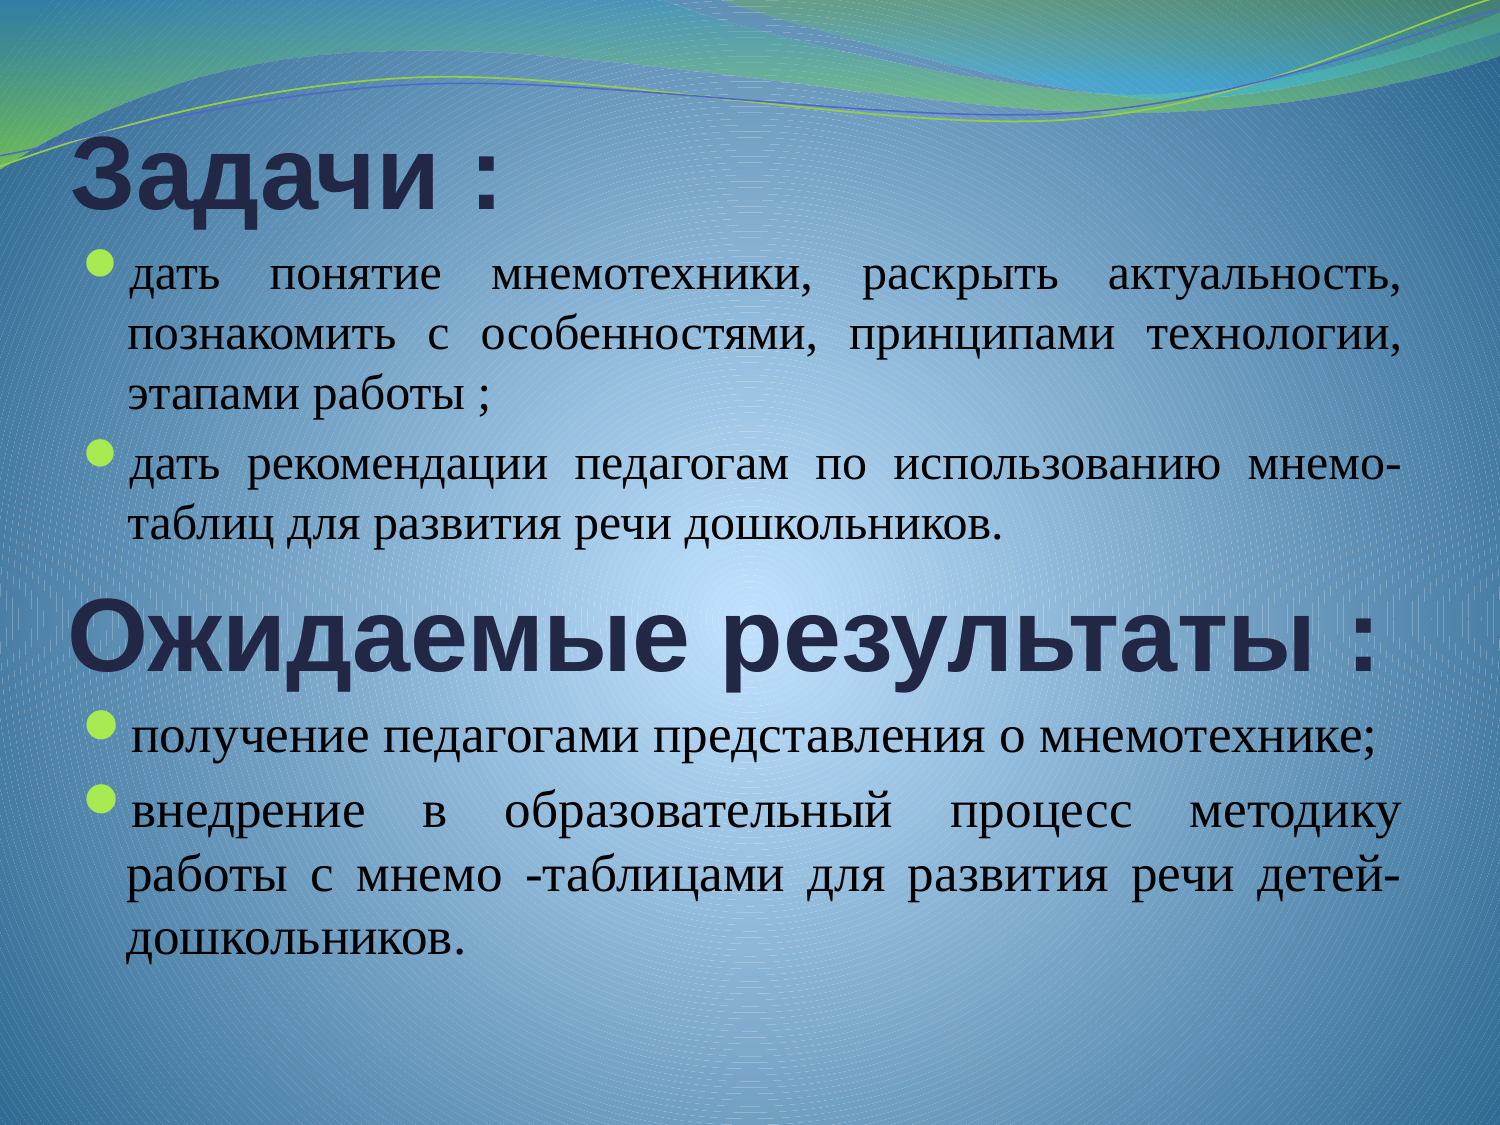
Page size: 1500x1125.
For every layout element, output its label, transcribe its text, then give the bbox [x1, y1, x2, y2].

list дать понятие мнемотехники, раскрыть актуальность, познакомить с особенностями, принципами технологии, этапами работы ; дать рекомендации педагогам по использованию мнемо-таблиц для развития речи дошкольников. [67, 231, 1418, 504]
text_box получение педагогами представления о мнемотехнике; внедрение в образовательный процесс методику работы с мнемо -таблицами для развития речи детей-дошкольников. [67, 692, 1418, 973]
text_box Ожидаемые результаты : [67, 504, 1418, 692]
title Задачи : [70, 42, 1421, 231]
